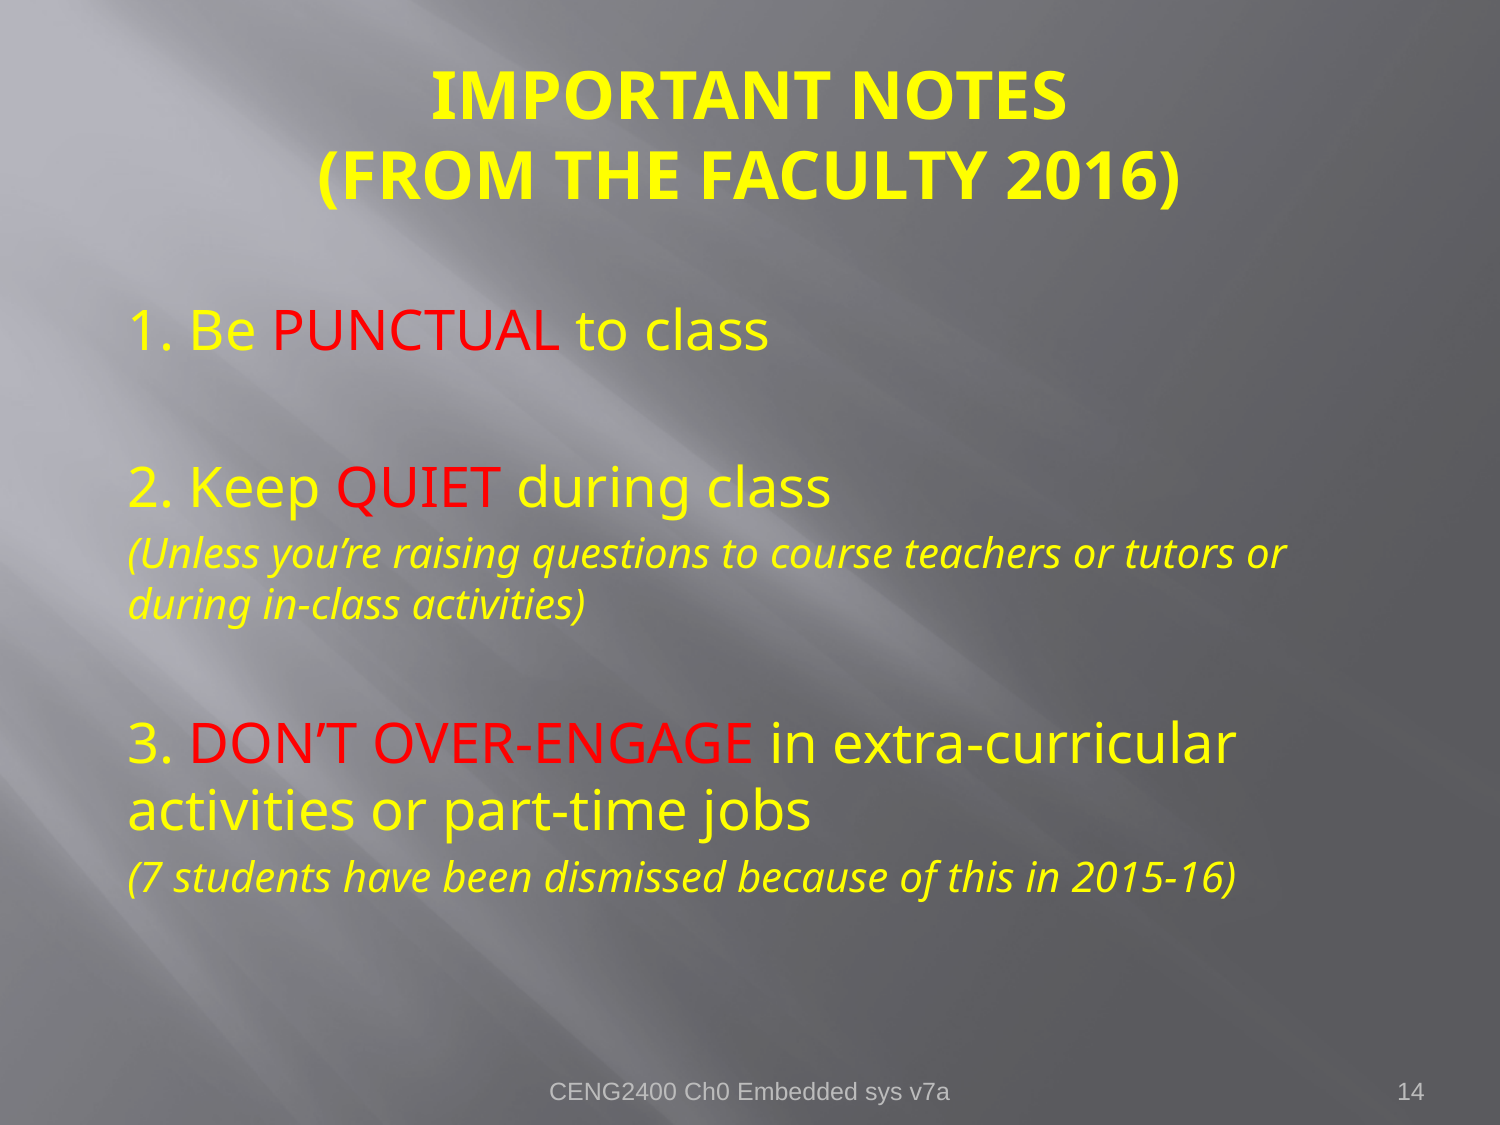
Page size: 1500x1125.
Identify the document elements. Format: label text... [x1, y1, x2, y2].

subtitle 1. Be PUNCTUAL to class 2. Keep QUIET during class (Unless you’re raising questions to course teachers or tutors or during in-class activities) 3. DON’T OVER-ENGAGE in extra-curricular activities or part-time jobs (7 students have been dismissed because of this in 2015-16) [112, 287, 1375, 925]
footer CENG2400 Ch0 Embedded sys v7a [512, 1052, 988, 1113]
title Important Notes (From the faculty 2016) [112, 87, 1388, 213]
slide_number 14 [1299, 1052, 1425, 1113]
